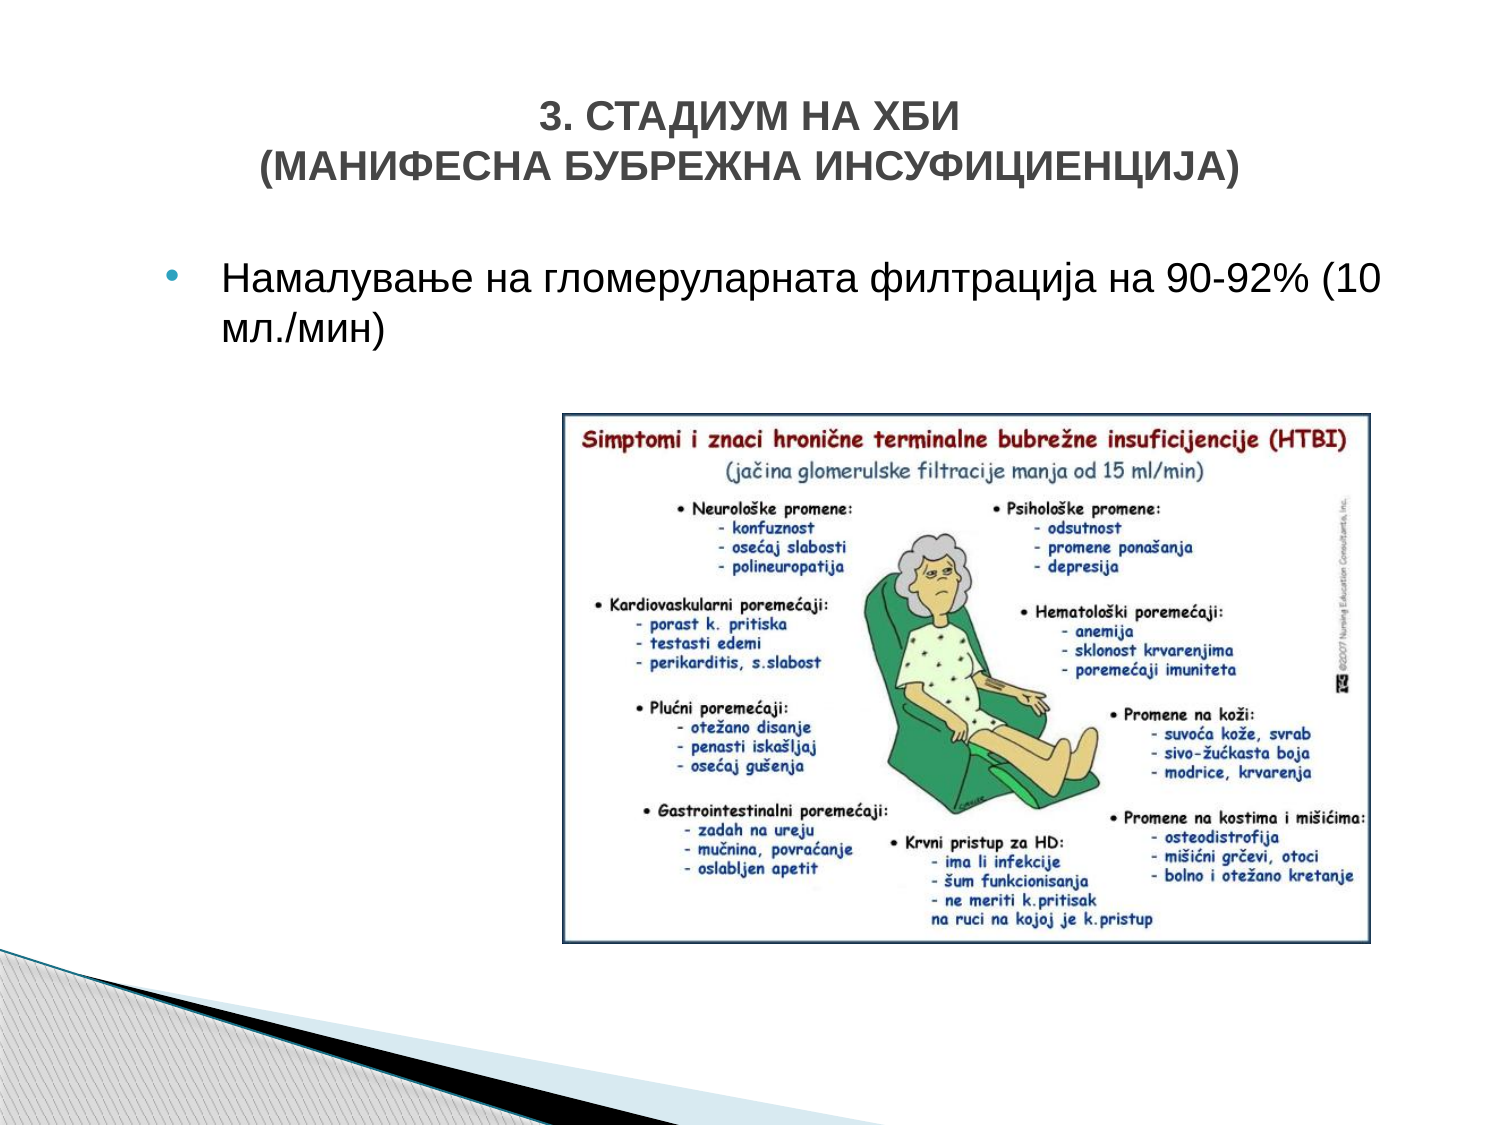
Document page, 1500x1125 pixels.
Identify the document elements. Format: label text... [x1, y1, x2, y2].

title 3. СТАДИУМ НА ХБИ (МАНИФЕСНА БУБРЕЖНА ИНСУФИЦИЕНЦИЈА) [75, 45, 1425, 233]
picture [562, 412, 1371, 945]
list Намалување на гломеруларната филтрација на 90-92% (10 мл./мин) [75, 243, 1425, 986]
